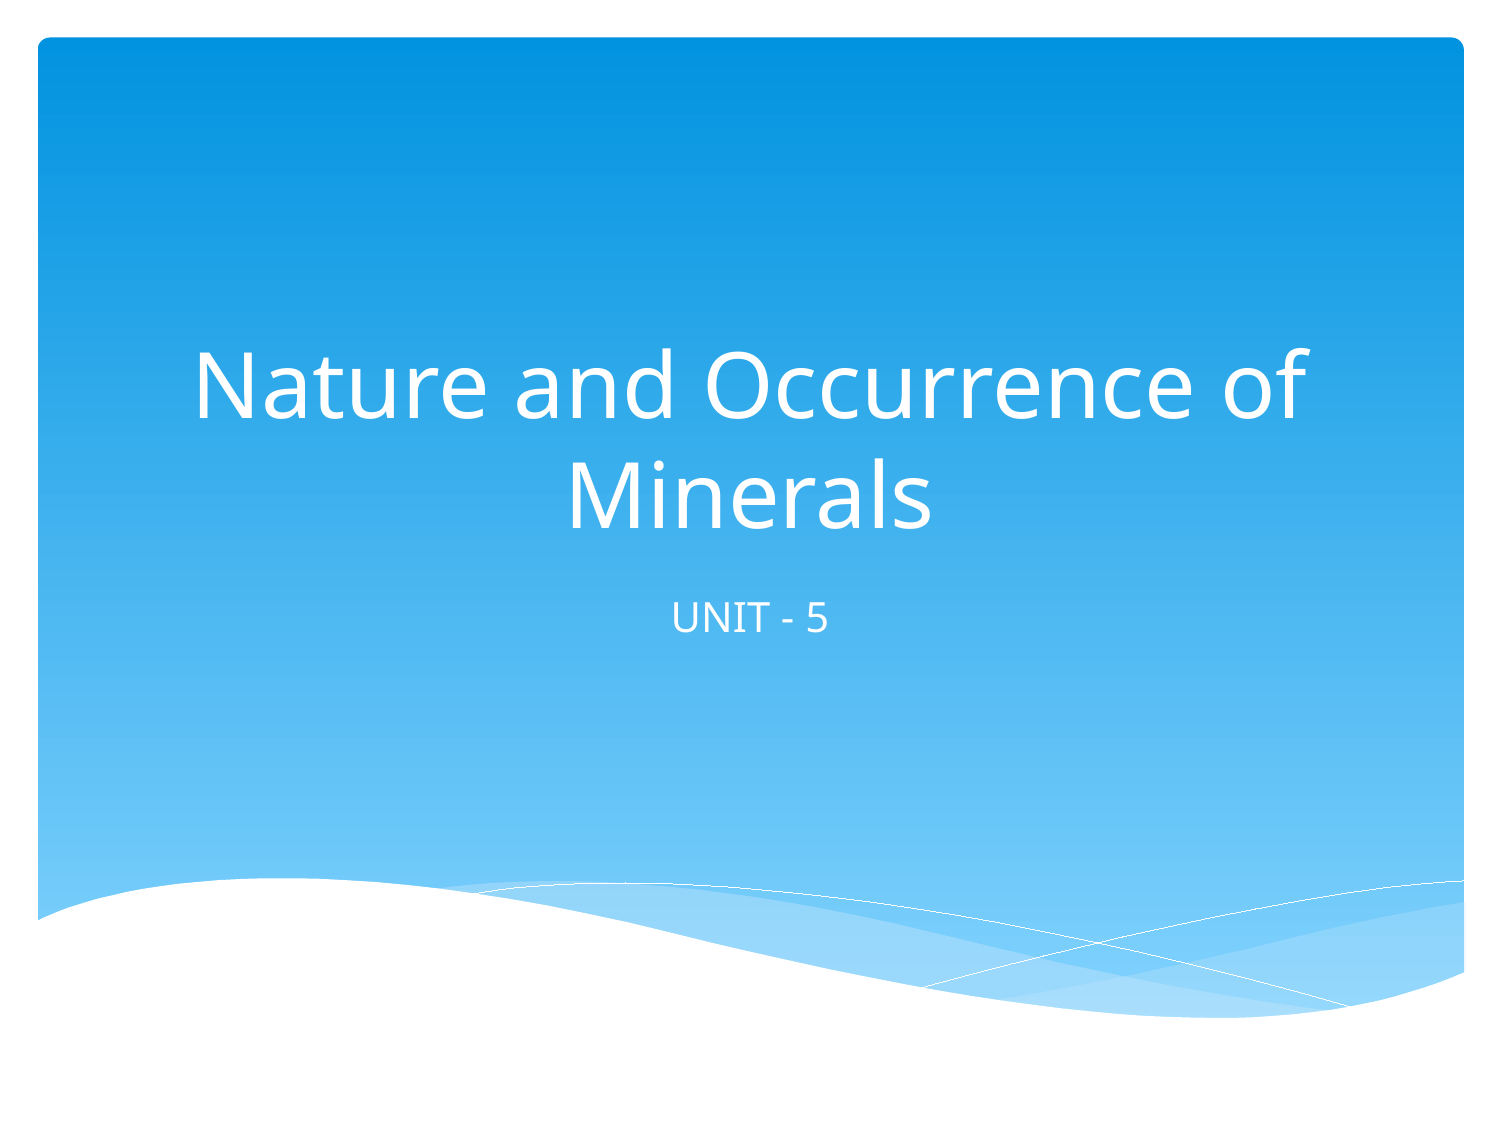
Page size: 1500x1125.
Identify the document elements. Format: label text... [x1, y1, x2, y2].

title Nature and Occurrence of Minerals [112, 262, 1388, 555]
subtitle UNIT - 5 [225, 583, 1275, 825]
